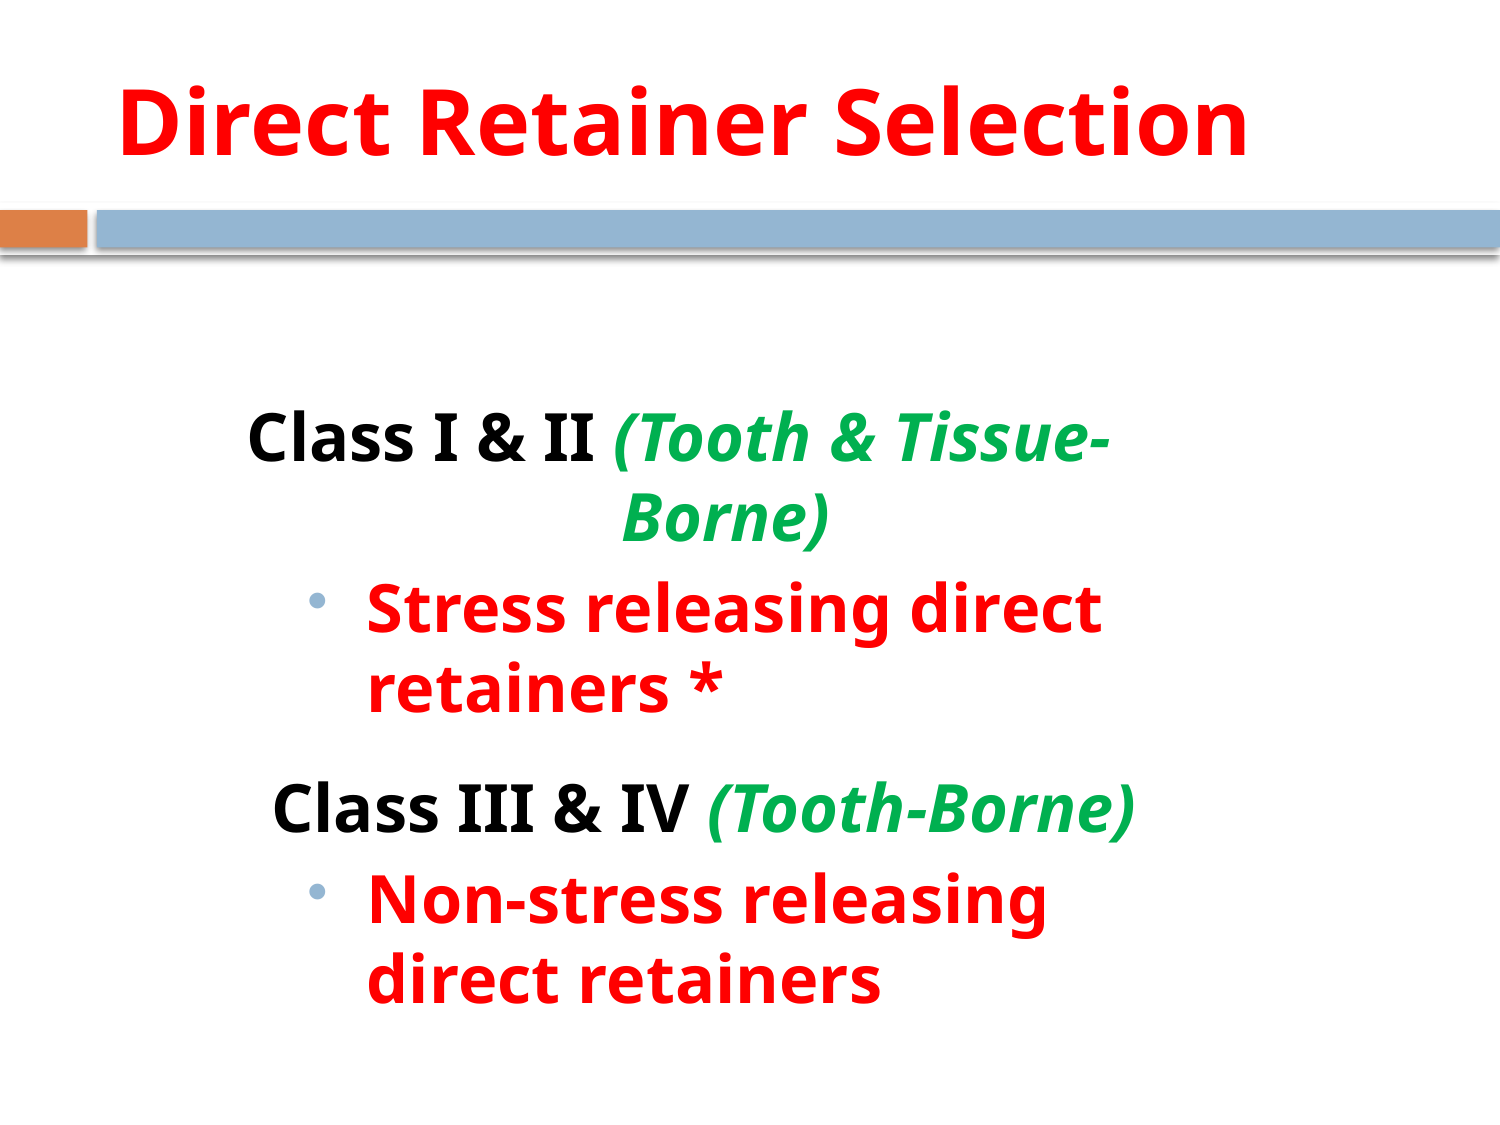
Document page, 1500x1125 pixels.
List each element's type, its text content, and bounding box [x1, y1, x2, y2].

list Class I & II (Tooth & Tissue-Borne) Stress releasing direct retainers * Class III & IV (Tooth-Borne) Non-stress releasing direct retainers [162, 387, 1196, 863]
title Direct Retainer Selection [100, 37, 1438, 200]
